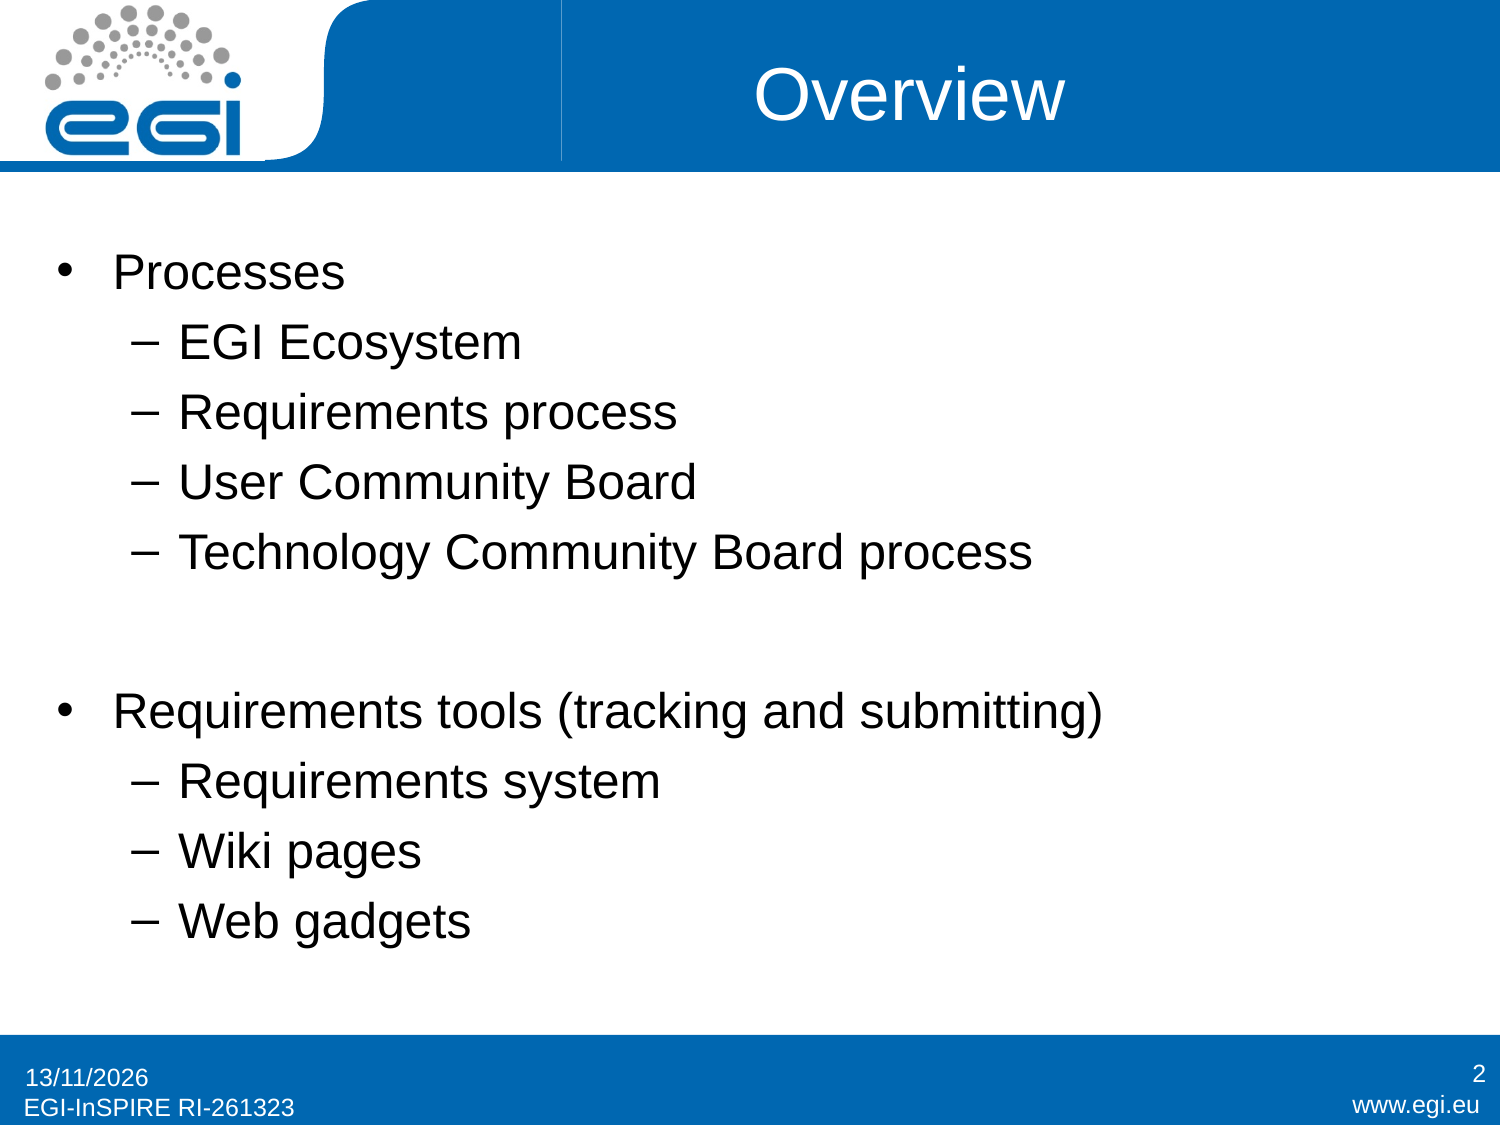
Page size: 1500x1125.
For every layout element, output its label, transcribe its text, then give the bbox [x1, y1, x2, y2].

title Overview [348, 19, 1471, 161]
list Processes EGI Ecosystem Requirements process User Community Board Technology Community Board process Requirements tools (tracking and submitting) Requirements system Wiki pages Web gadgets [41, 231, 1453, 975]
slide_number 2 [1151, 1042, 1500, 1103]
picture [0, 0, 265, 161]
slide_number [10, 1046, 361, 1106]
